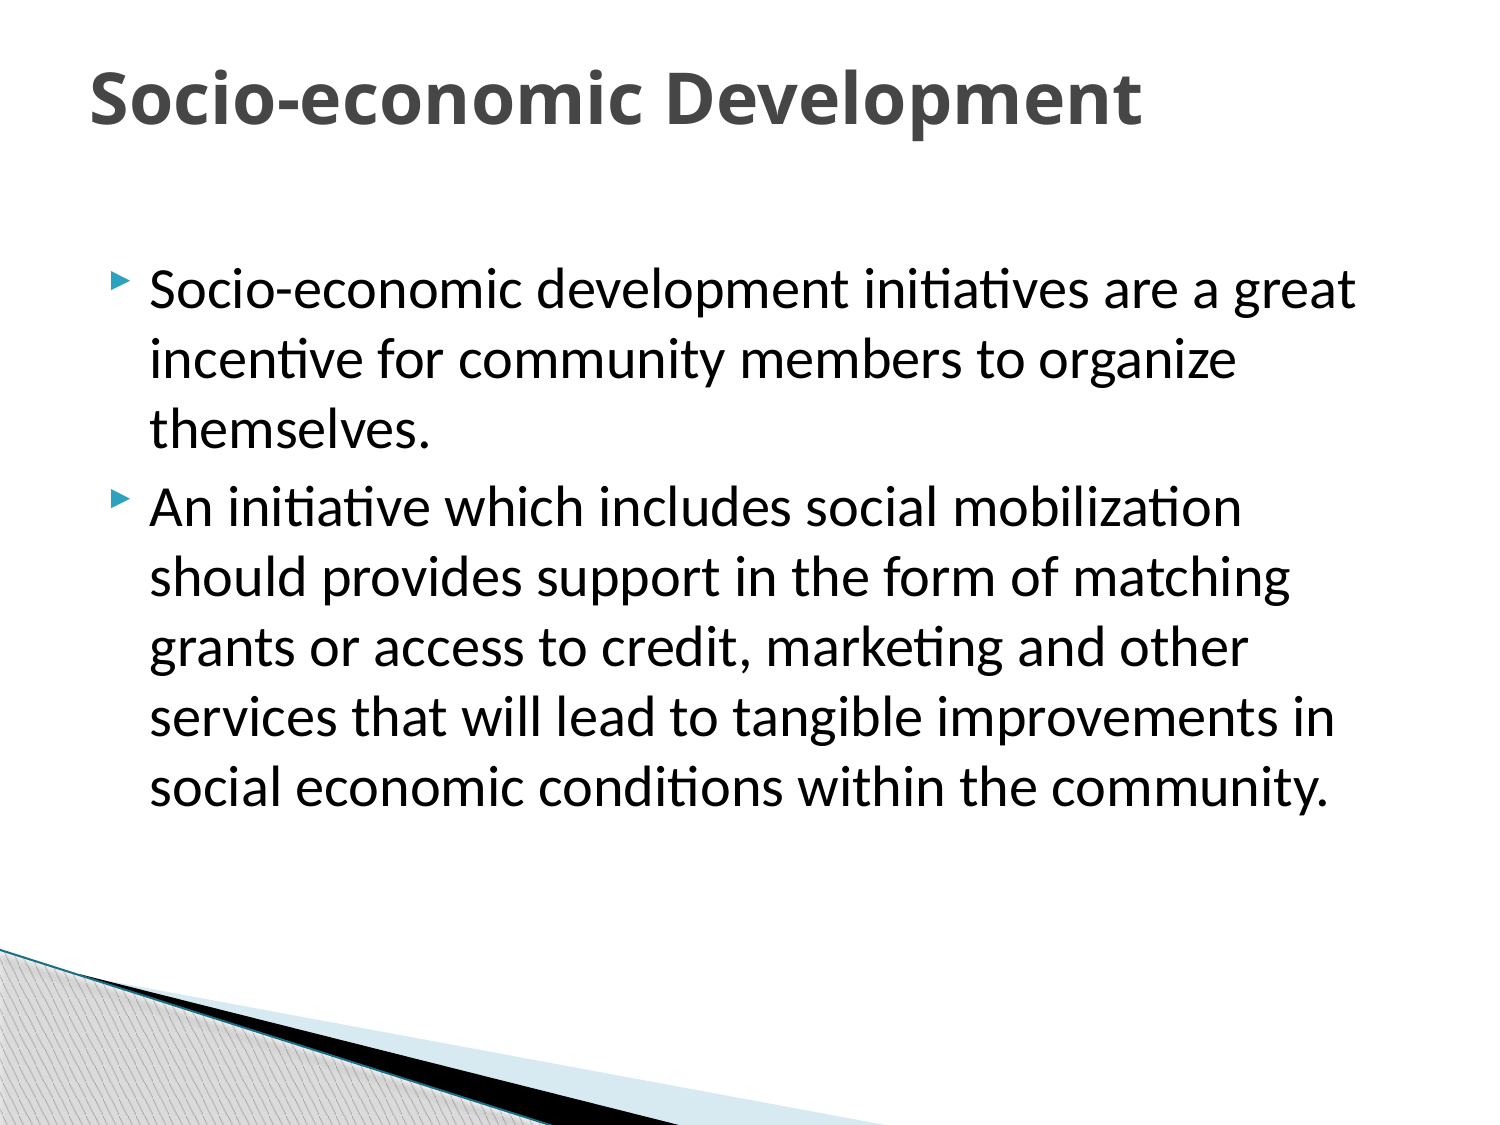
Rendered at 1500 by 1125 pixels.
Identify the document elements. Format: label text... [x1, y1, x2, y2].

title Socio-economic Development [75, 45, 1425, 233]
list Socio-economic development initiatives are a great incentive for community members to organize themselves. An initiative which includes social mobilization should provides support in the form of matching grants or access to credit, marketing and other services that will lead to tangible improvements in social economic conditions within the community. [75, 243, 1425, 986]
